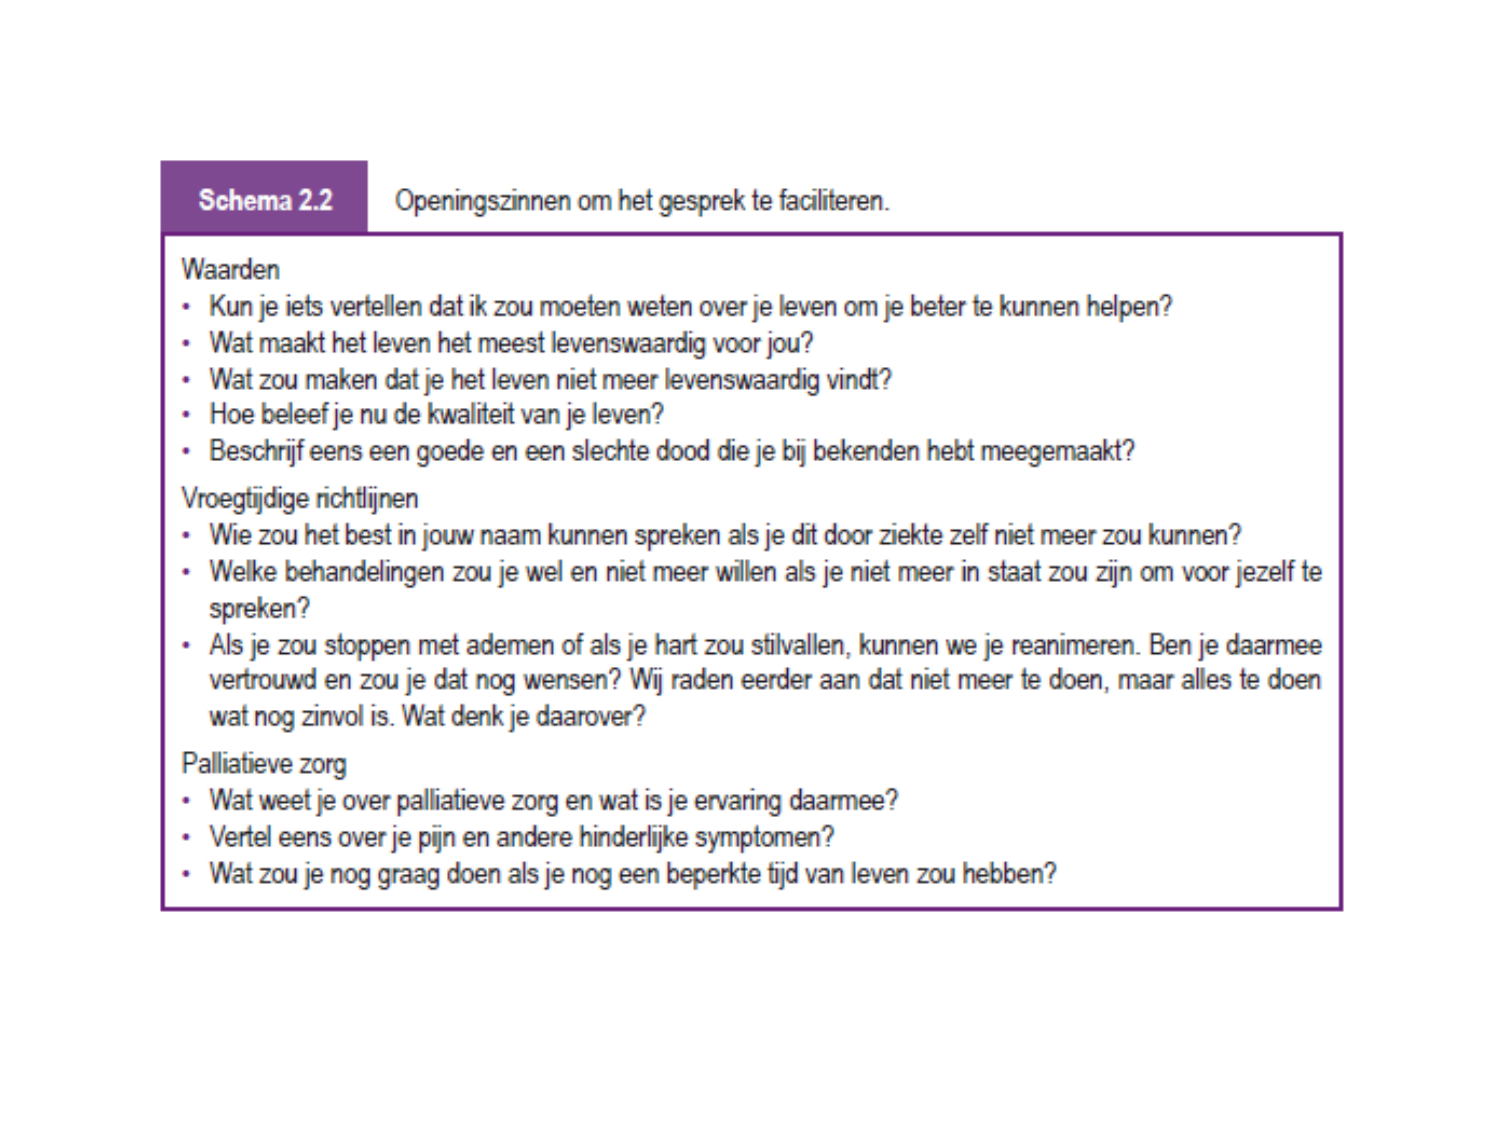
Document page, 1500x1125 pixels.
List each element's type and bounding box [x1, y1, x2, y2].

picture [159, 159, 1346, 915]
